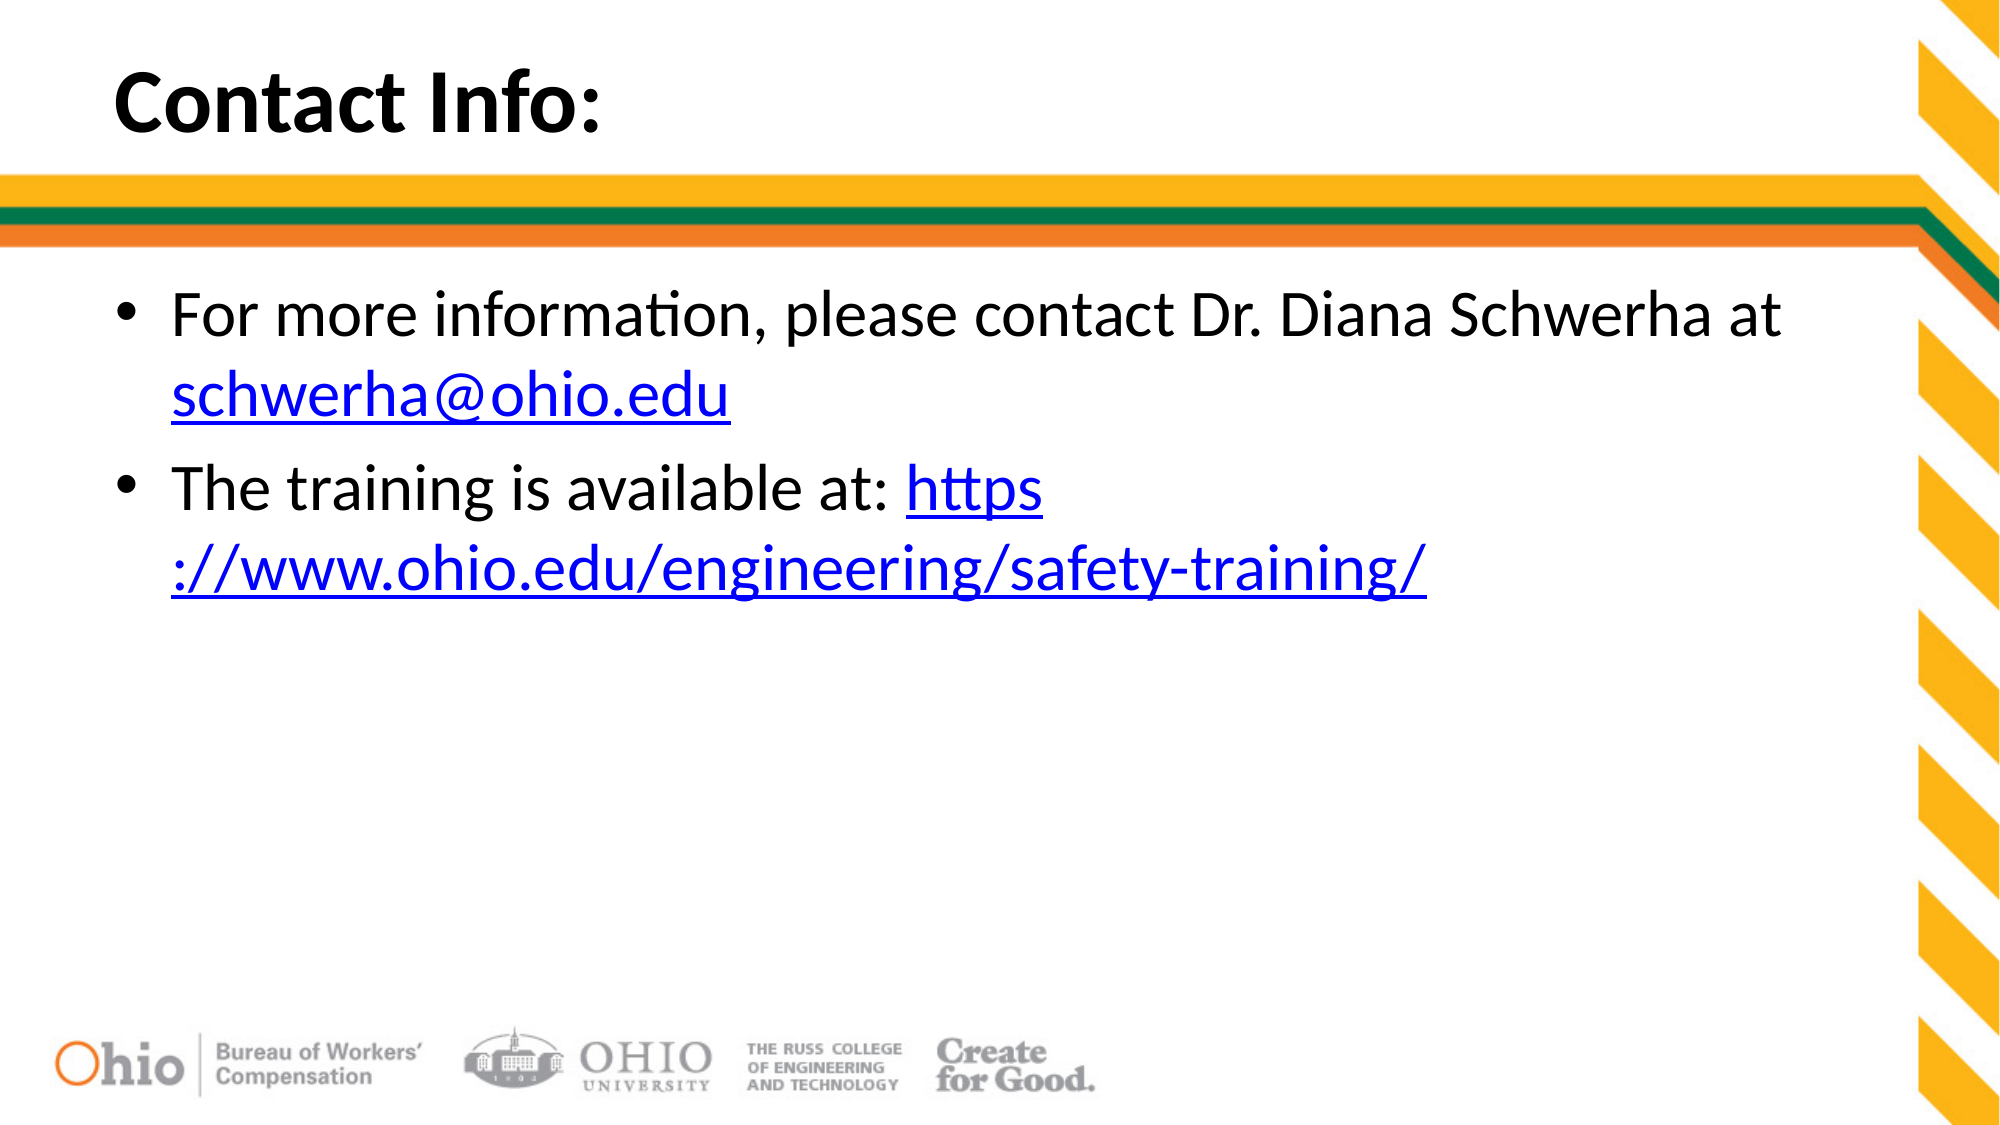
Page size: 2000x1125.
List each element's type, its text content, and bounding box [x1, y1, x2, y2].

picture [0, 0, 2000, 1125]
title Contact Info: [99, 2, 1900, 190]
list For more information, please contact Dr. Diana Schwerha at schwerha@ohio.edu The training is available at: https://www.ohio.edu/engineering/safety-training/ [99, 262, 1900, 1005]
